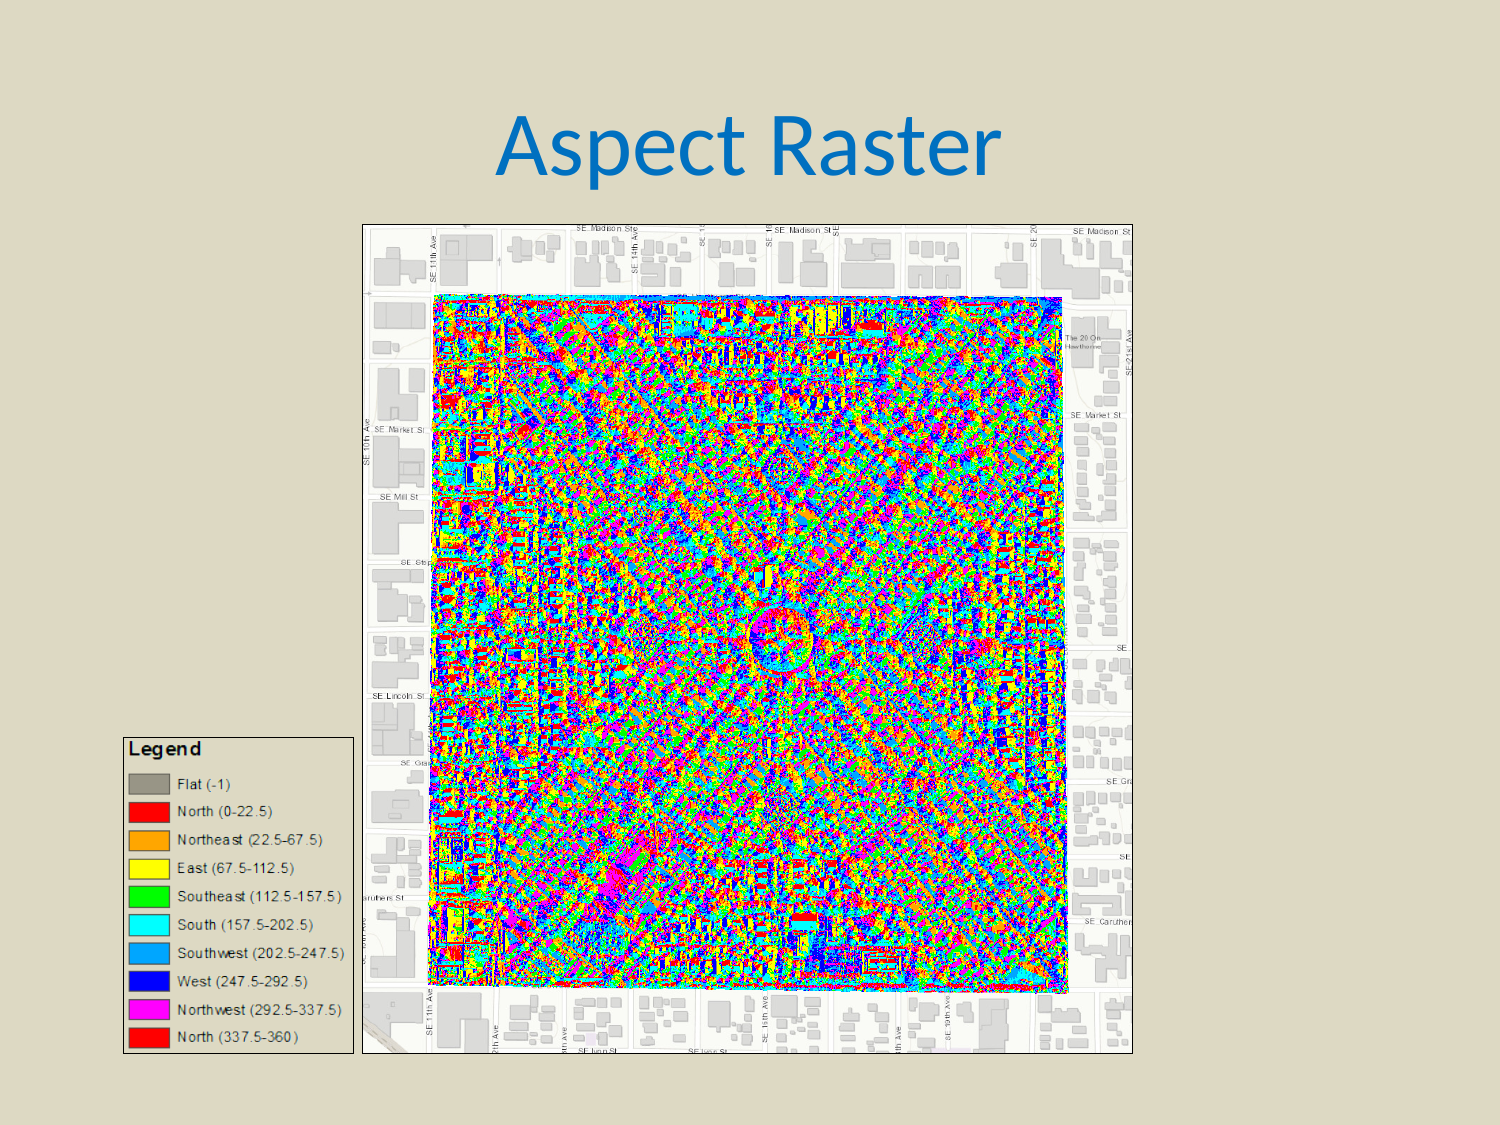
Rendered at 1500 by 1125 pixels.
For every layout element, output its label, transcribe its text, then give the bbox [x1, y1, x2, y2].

title Aspect Raster [75, 45, 1425, 233]
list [362, 224, 1133, 1055]
picture [123, 737, 354, 1054]
